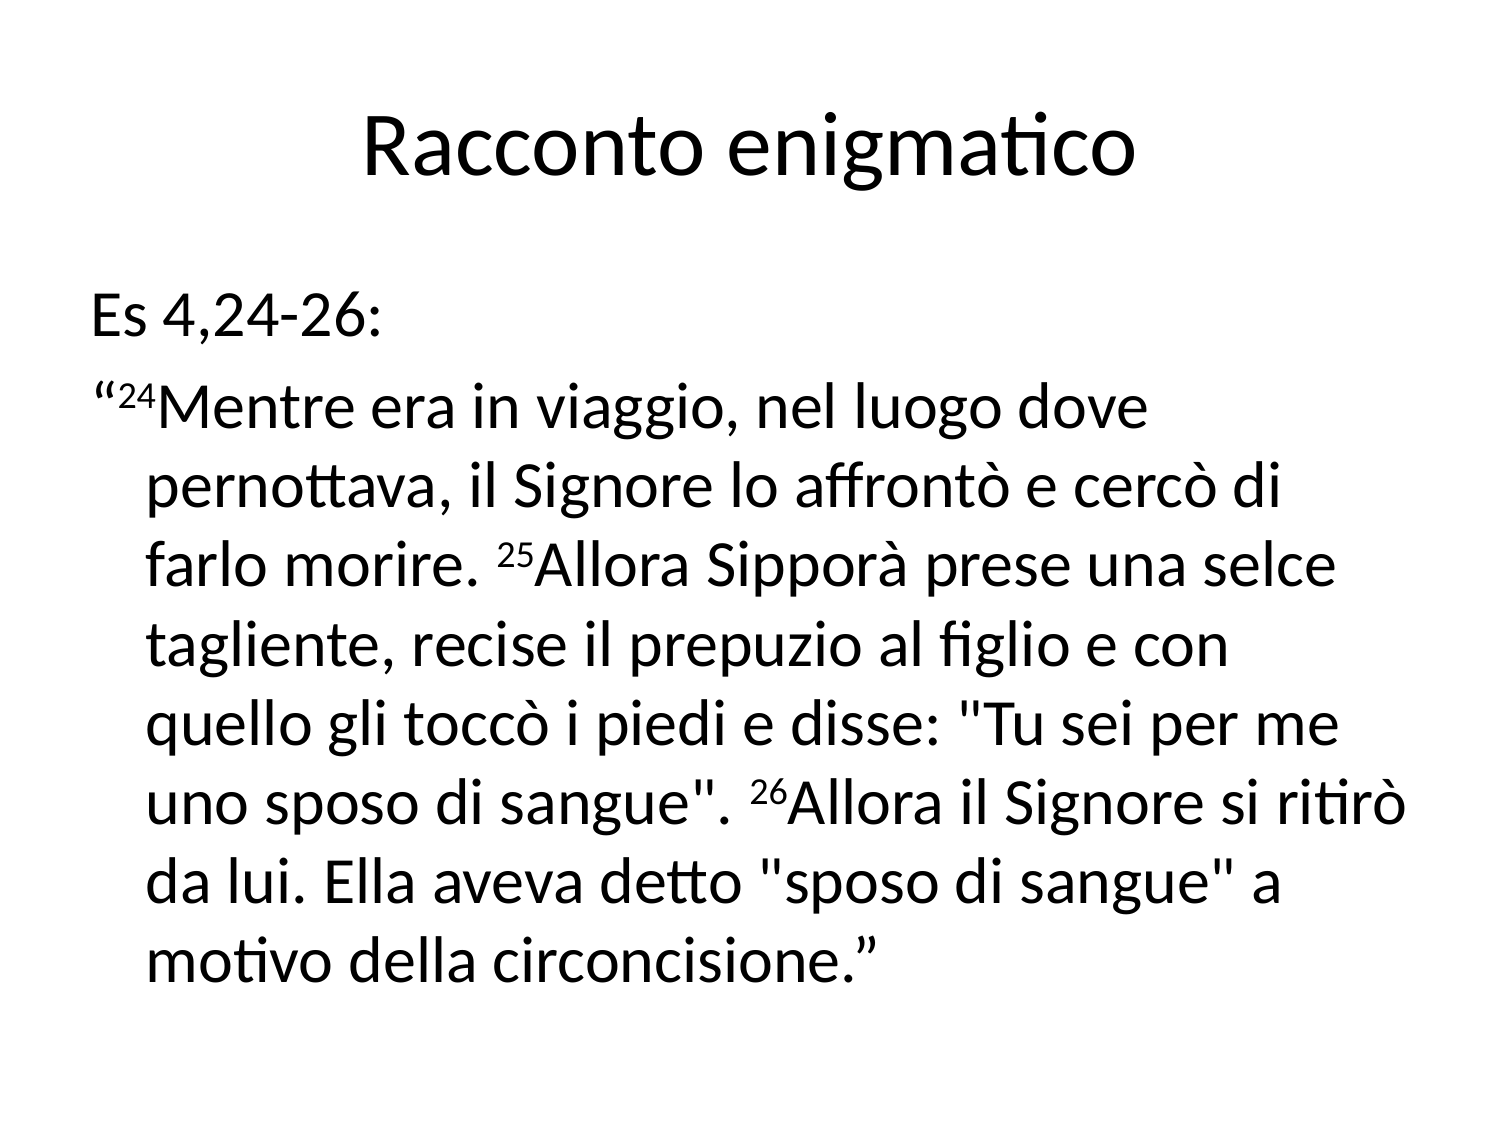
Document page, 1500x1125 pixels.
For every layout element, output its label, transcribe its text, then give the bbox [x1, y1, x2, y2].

list Es 4,24-26: “24Mentre era in viaggio, nel luogo dove pernottava, il Signore lo affrontò e cercò di farlo morire. 25Allora Sipporà prese una selce tagliente, recise il prepuzio al figlio e con quello gli toccò i piedi e disse: "Tu sei per me uno sposo di sangue". 26Allora il Signore si ritirò da lui. Ella aveva detto "sposo di sangue" a motivo della circoncisione.” [75, 262, 1425, 1005]
title Racconto enigmatico [75, 45, 1425, 233]
